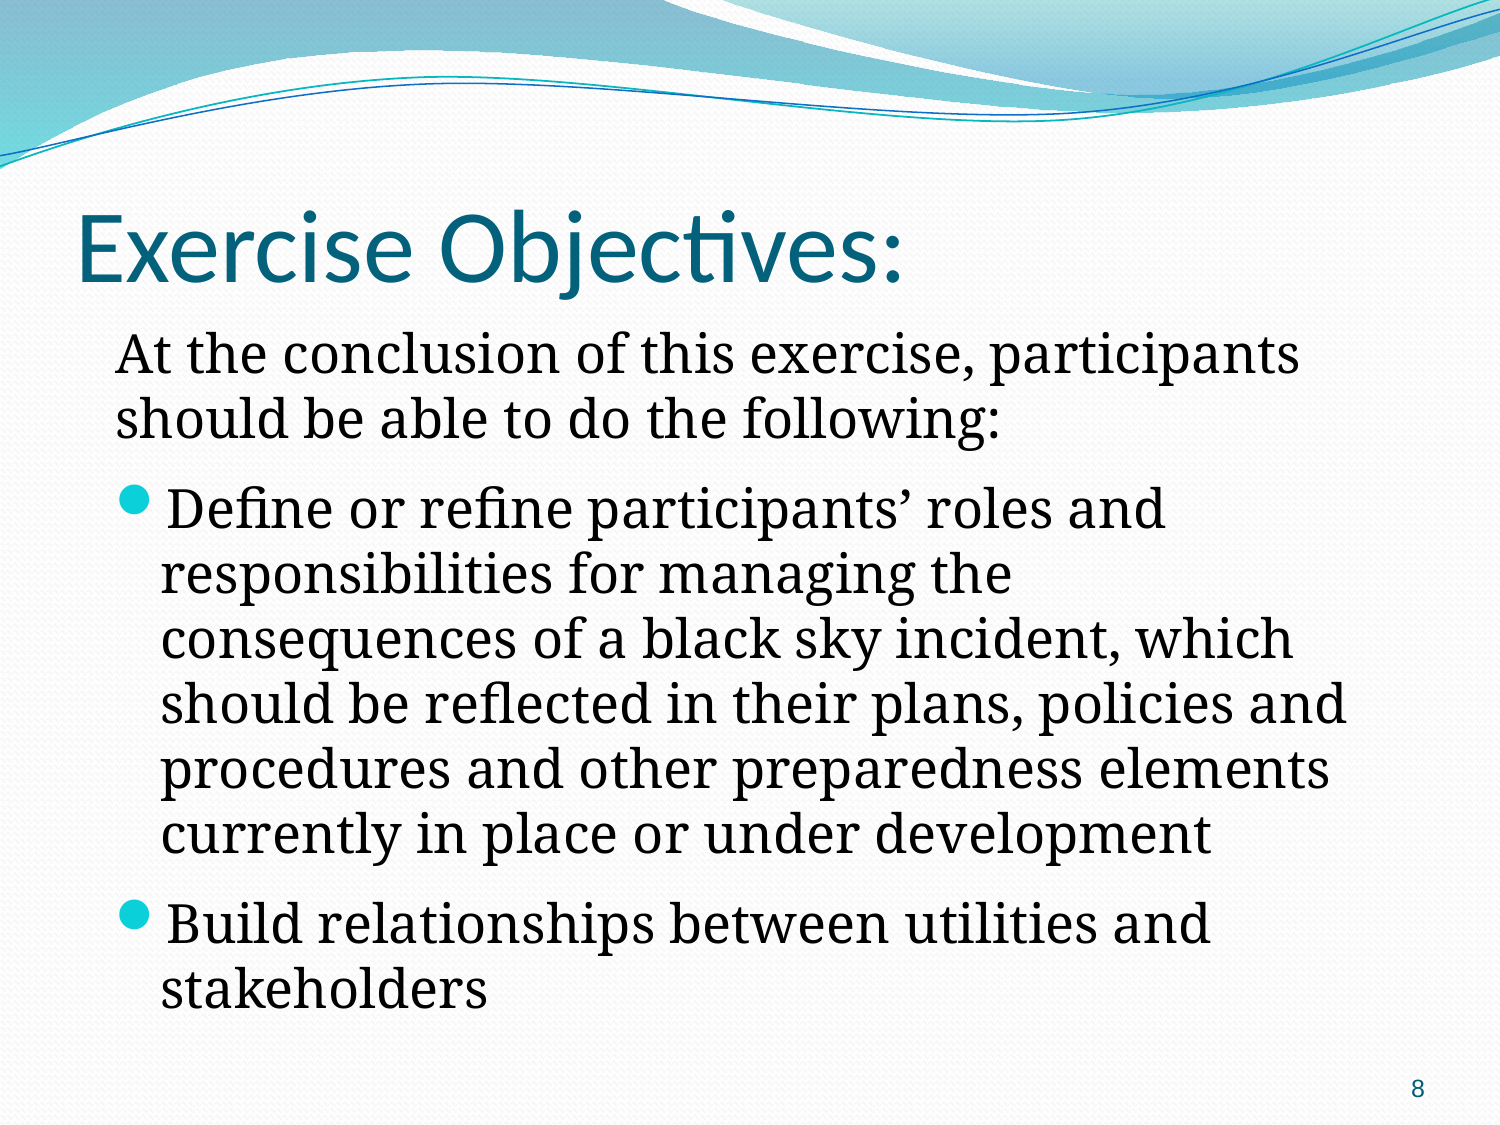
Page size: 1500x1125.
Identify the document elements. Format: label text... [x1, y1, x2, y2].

text_box At the conclusion of this exercise, participants should be able to do the following: Define or refine participants’ roles and responsibilities for managing the consequences of a black sky incident, which should be reflected in their plans, policies and procedures and other preparedness elements currently in place or under development Build relationships between utilities and stakeholders [100, 311, 1376, 1125]
title Exercise Objectives: [75, 115, 1425, 303]
slide_number 8 [1376, 1042, 1425, 1103]
